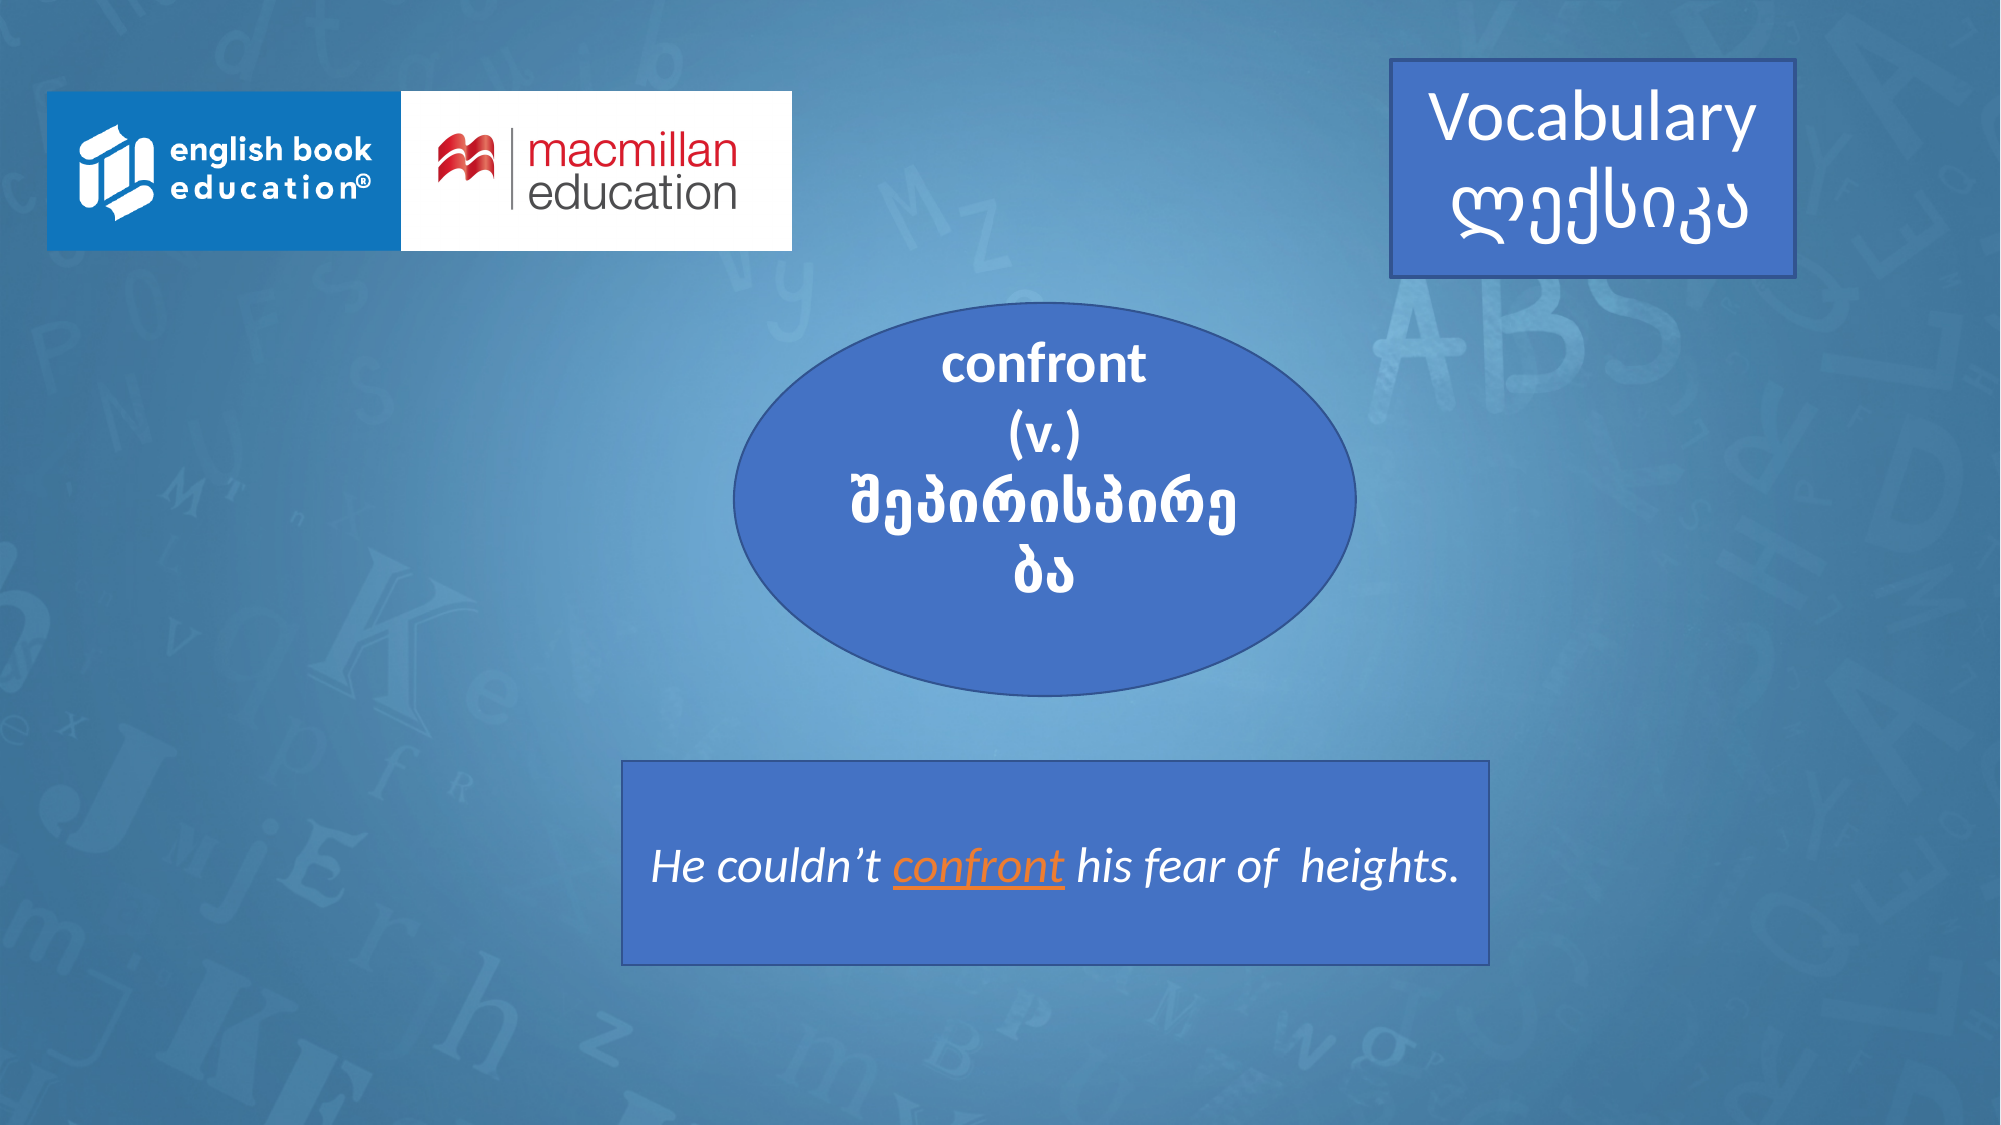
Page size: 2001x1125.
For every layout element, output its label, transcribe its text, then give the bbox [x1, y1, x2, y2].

text_box confront (v.) შეპირისპირება [733, 302, 1356, 697]
text_box He couldn’t confront his fear of heights. [622, 761, 1490, 965]
text_box [1389, 58, 1797, 279]
picture [0, 0, 2001, 1125]
text_box Vocabulary ლექსიკა [1390, 59, 1795, 250]
